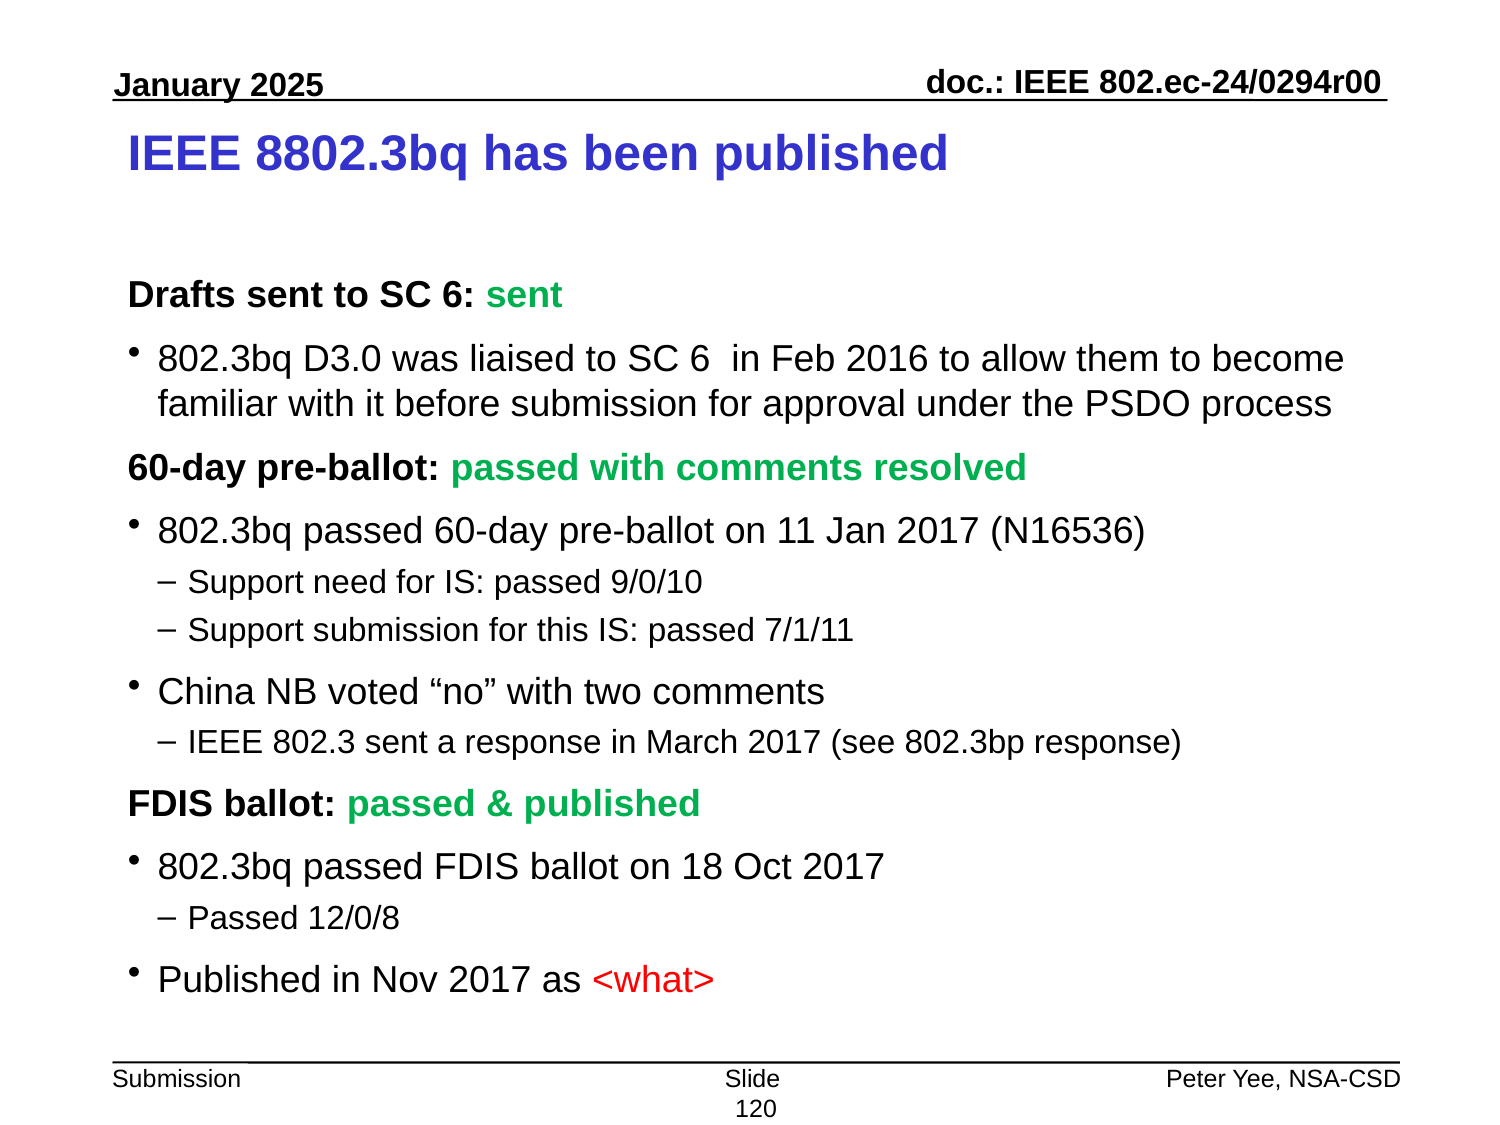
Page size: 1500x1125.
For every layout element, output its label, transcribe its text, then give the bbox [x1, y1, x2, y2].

slide_number Slide 120 [709, 1061, 803, 1093]
footer Peter Yee, NSA-CSD [1164, 1061, 1402, 1093]
title IEEE 8802.3bq has been published [112, 112, 1388, 262]
list Drafts sent to SC 6: sent 802.3bq D3.0 was liaised to SC 6 in Feb 2016 to allow them to become familiar with it before submission for approval under the PSDO process 60-day pre-ballot: passed with comments resolved 802.3bq passed 60-day pre-ballot on 11 Jan 2017 (N16536) Support need for IS: passed 9/0/10 Support submission for this IS: passed 7/1/11 China NB voted “no” with two comments IEEE 802.3 sent a response in March 2017 (see 802.3bp response) FDIS ballot: passed & published 802.3bq passed FDIS ballot on 18 Oct 2017 Passed 12/0/8 Published in Nov 2017 as <what> [112, 262, 1388, 938]
